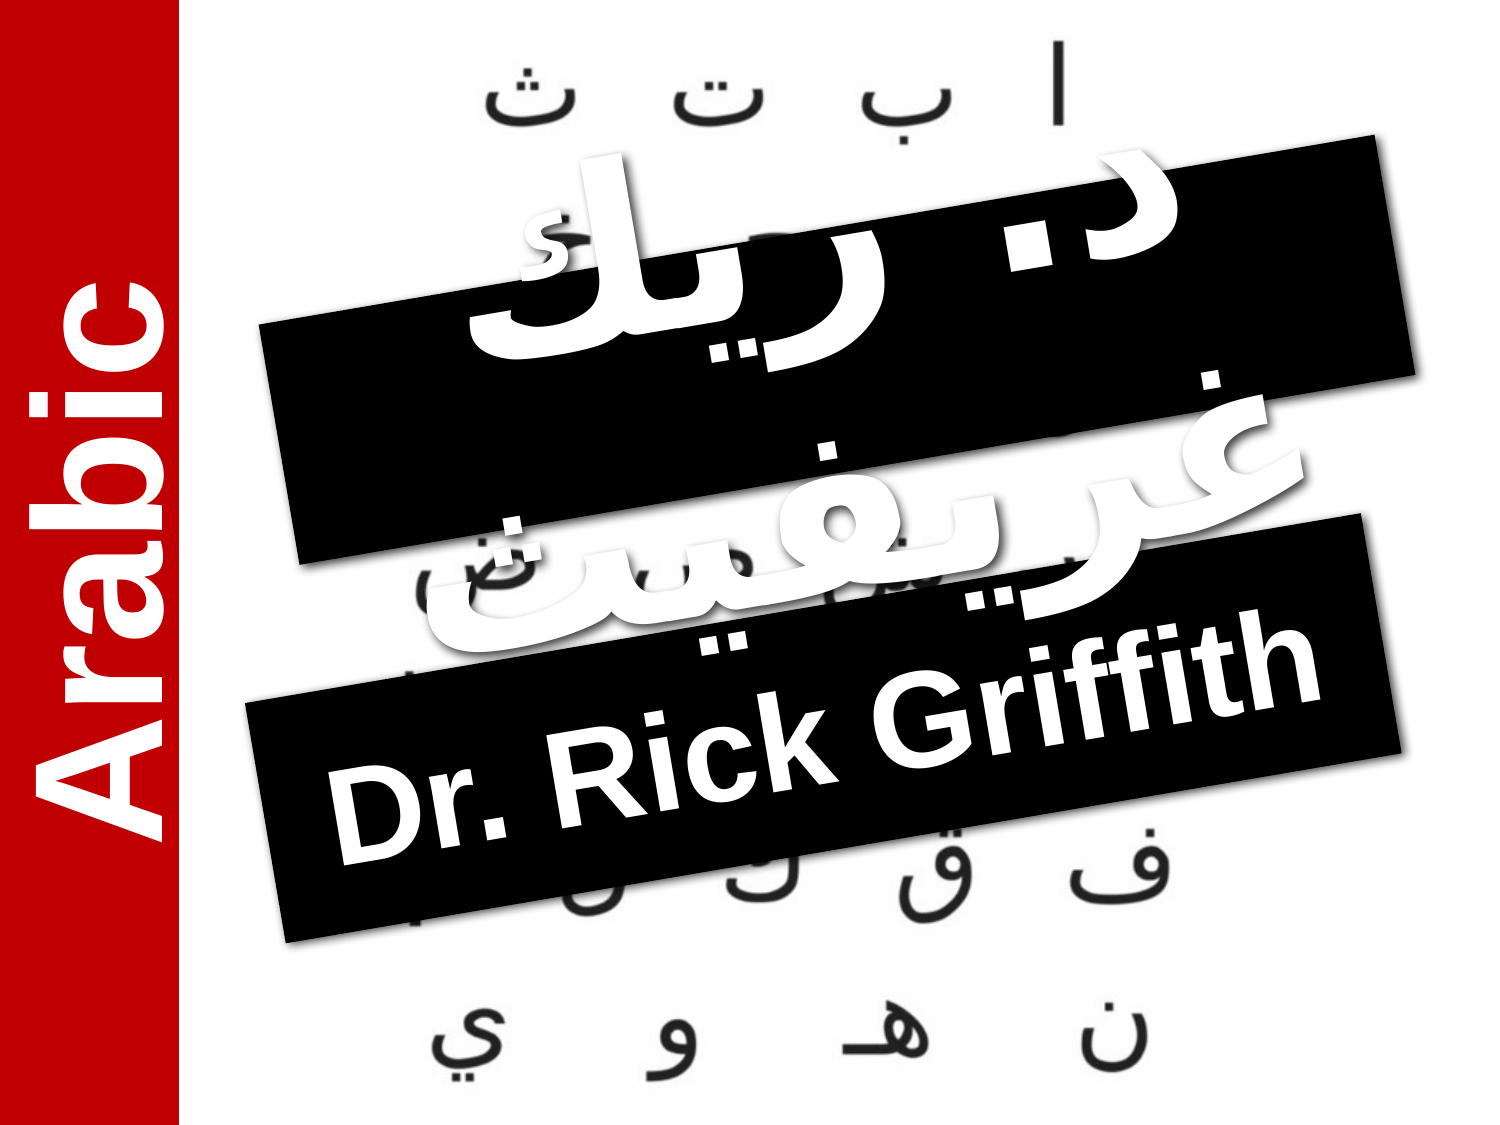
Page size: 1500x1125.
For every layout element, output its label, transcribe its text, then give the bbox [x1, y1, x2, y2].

text_box د. ريك غريفيث [1367, 134, 1416, 384]
title Arabic [0, 0, 179, 1125]
picture [192, 0, 1363, 1125]
text_box Dr. Rick Griffith [1367, 549, 1402, 760]
